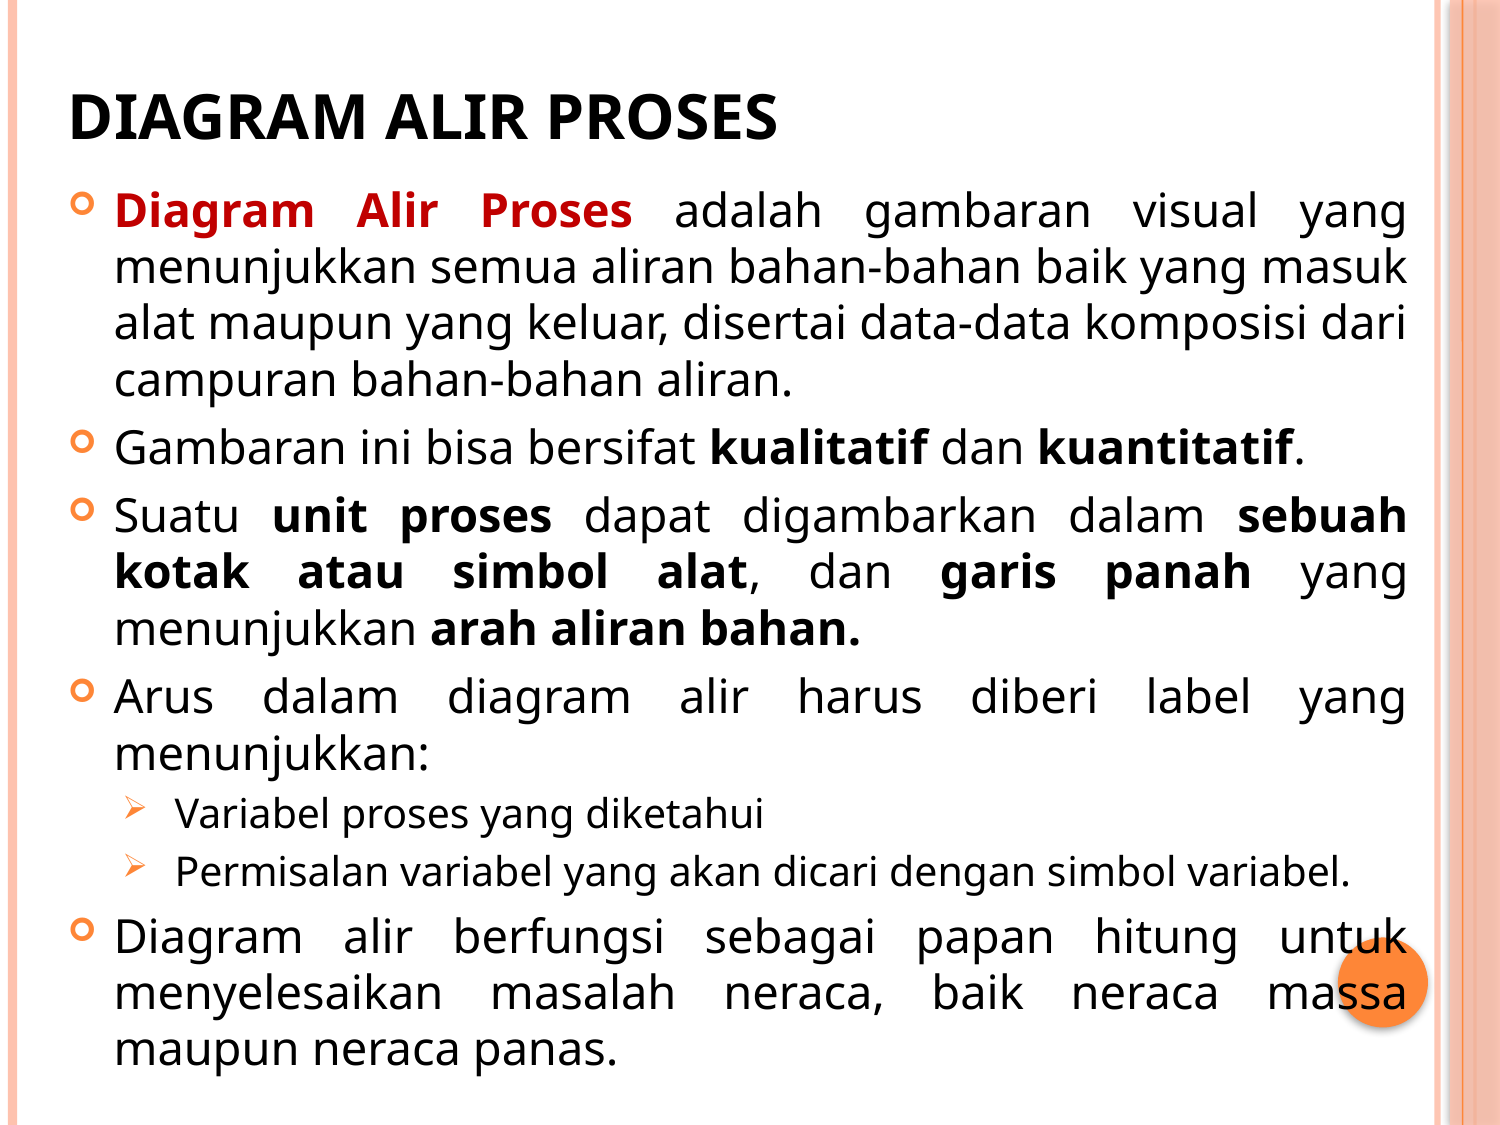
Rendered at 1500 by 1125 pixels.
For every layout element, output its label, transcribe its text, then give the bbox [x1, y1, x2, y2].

title Diagram Alir Proses [53, 0, 1279, 160]
list Diagram Alir Proses adalah gambaran visual yang menunjukkan semua aliran bahan-bahan baik yang masuk alat maupun yang keluar, disertai data-data komposisi dari campuran bahan-bahan aliran. Gambaran ini bisa bersifat kualitatif dan kuantitatif. Suatu unit proses dapat digambarkan dalam sebuah kotak atau simbol alat, dan garis panah yang menunjukkan arah aliran bahan. Arus dalam diagram alir harus diberi label yang menunjukkan: Variabel proses yang diketahui Permisalan variabel yang akan dicari dengan simbol variabel. Diagram alir berfungsi sebagai papan hitung untuk menyelesaikan masalah neraca, baik neraca massa maupun neraca panas. [53, 172, 1424, 1090]
